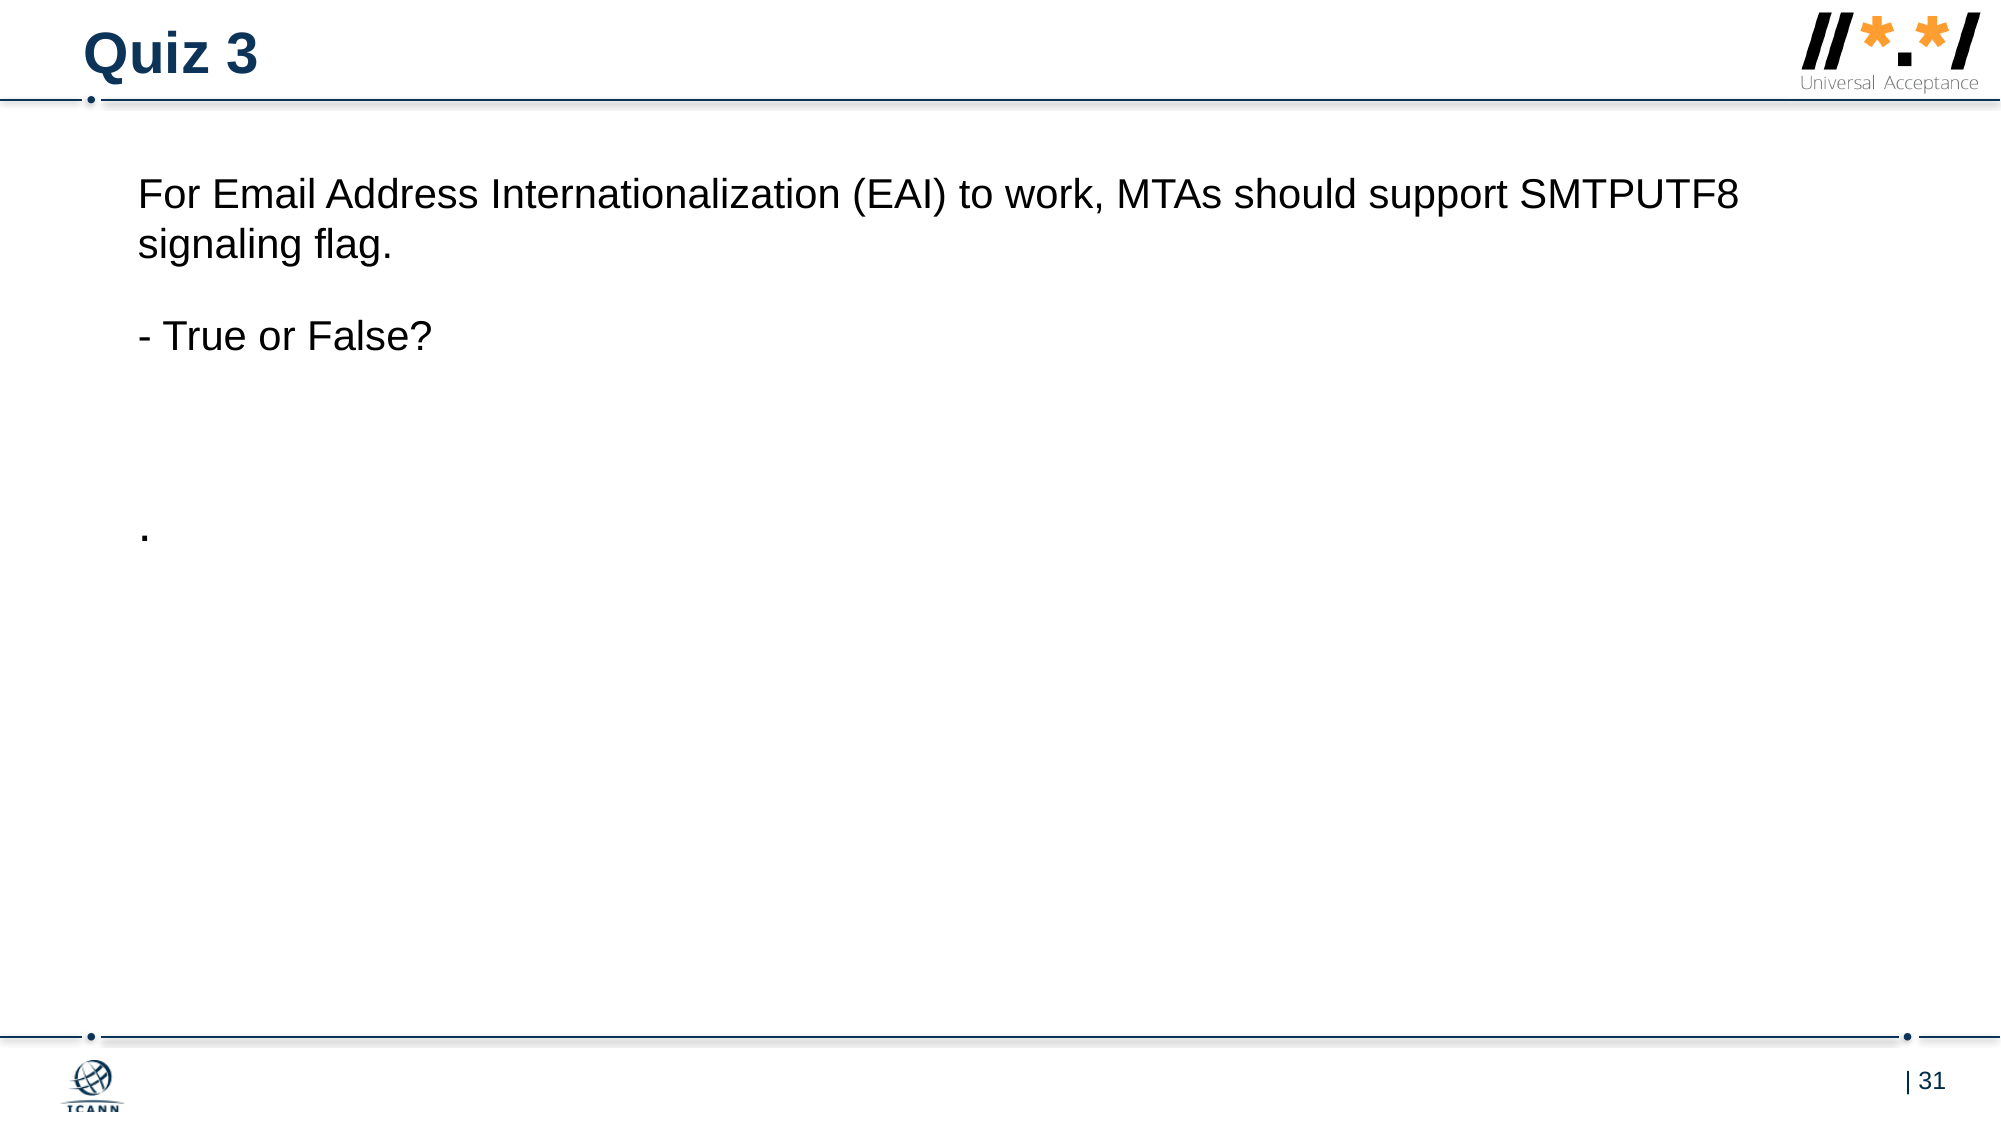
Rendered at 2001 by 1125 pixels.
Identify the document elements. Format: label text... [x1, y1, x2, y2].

list For Email Address Internationalization (EAI) to work, MTAs should support SMTPUTF8 signaling flag. - True or False? . [138, 166, 1891, 949]
title Quiz 3 [68, 7, 1784, 82]
picture [1788, 5, 1993, 99]
